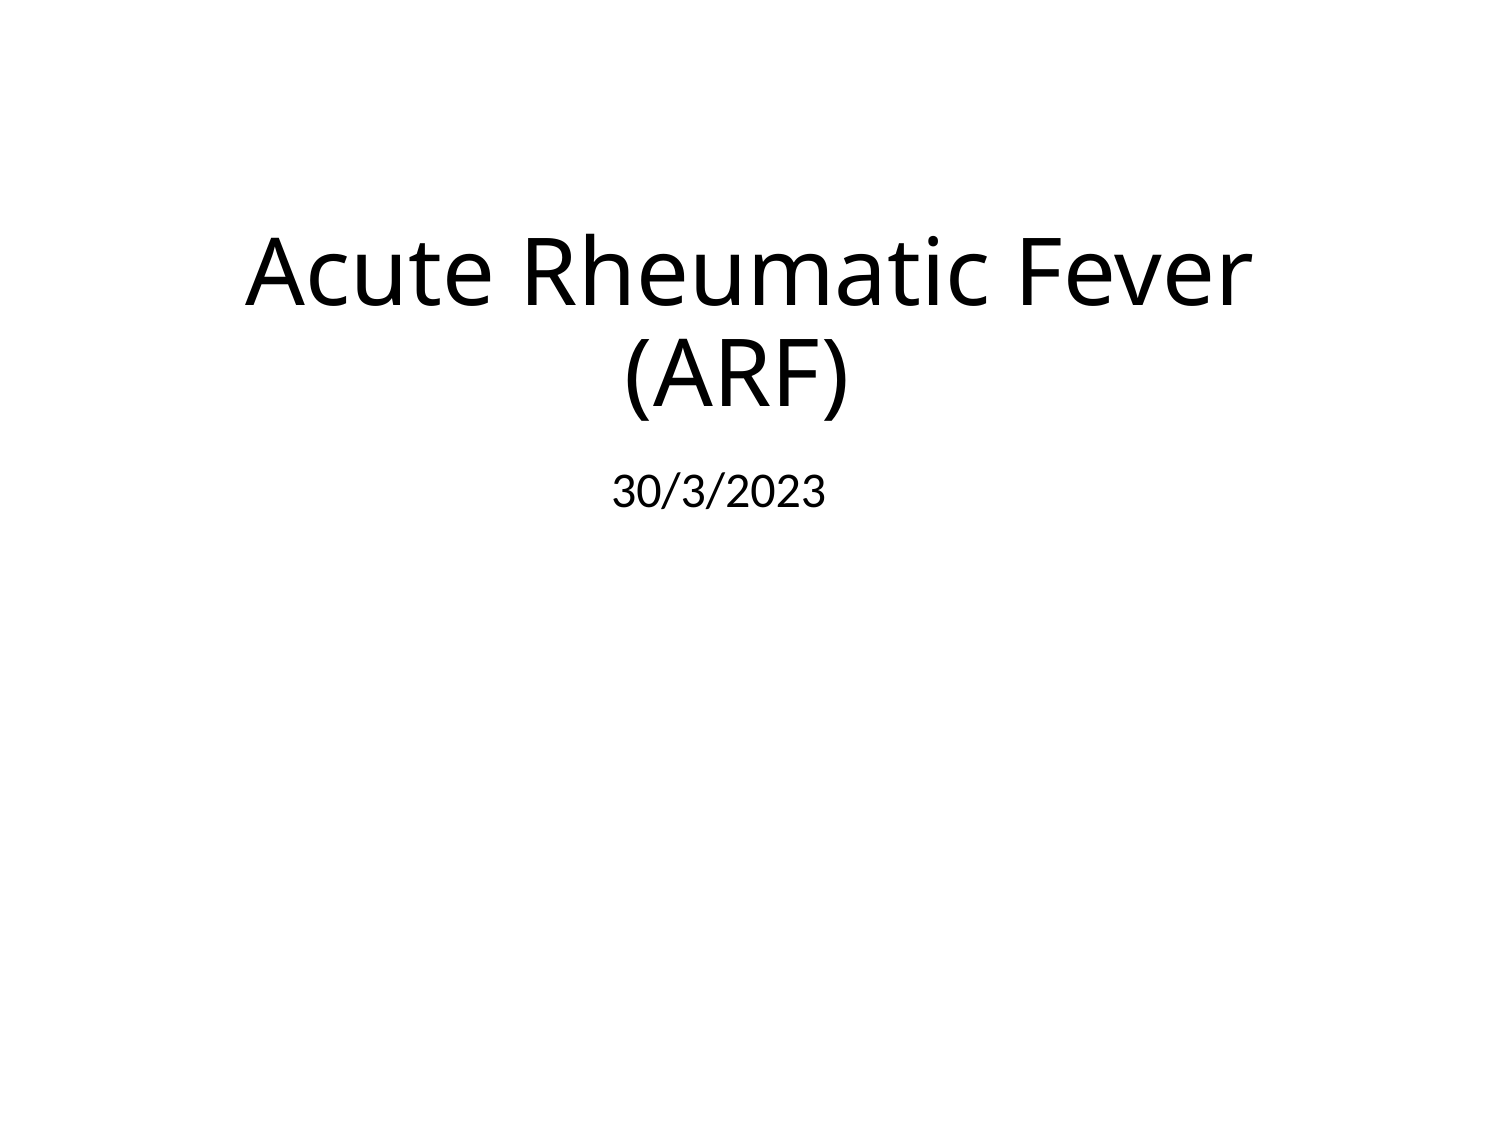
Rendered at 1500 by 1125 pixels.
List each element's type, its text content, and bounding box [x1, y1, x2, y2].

subtitle 30/3/2023 [156, 456, 1282, 554]
title Acute Rheumatic Fever (ARF) [187, 184, 1313, 435]
